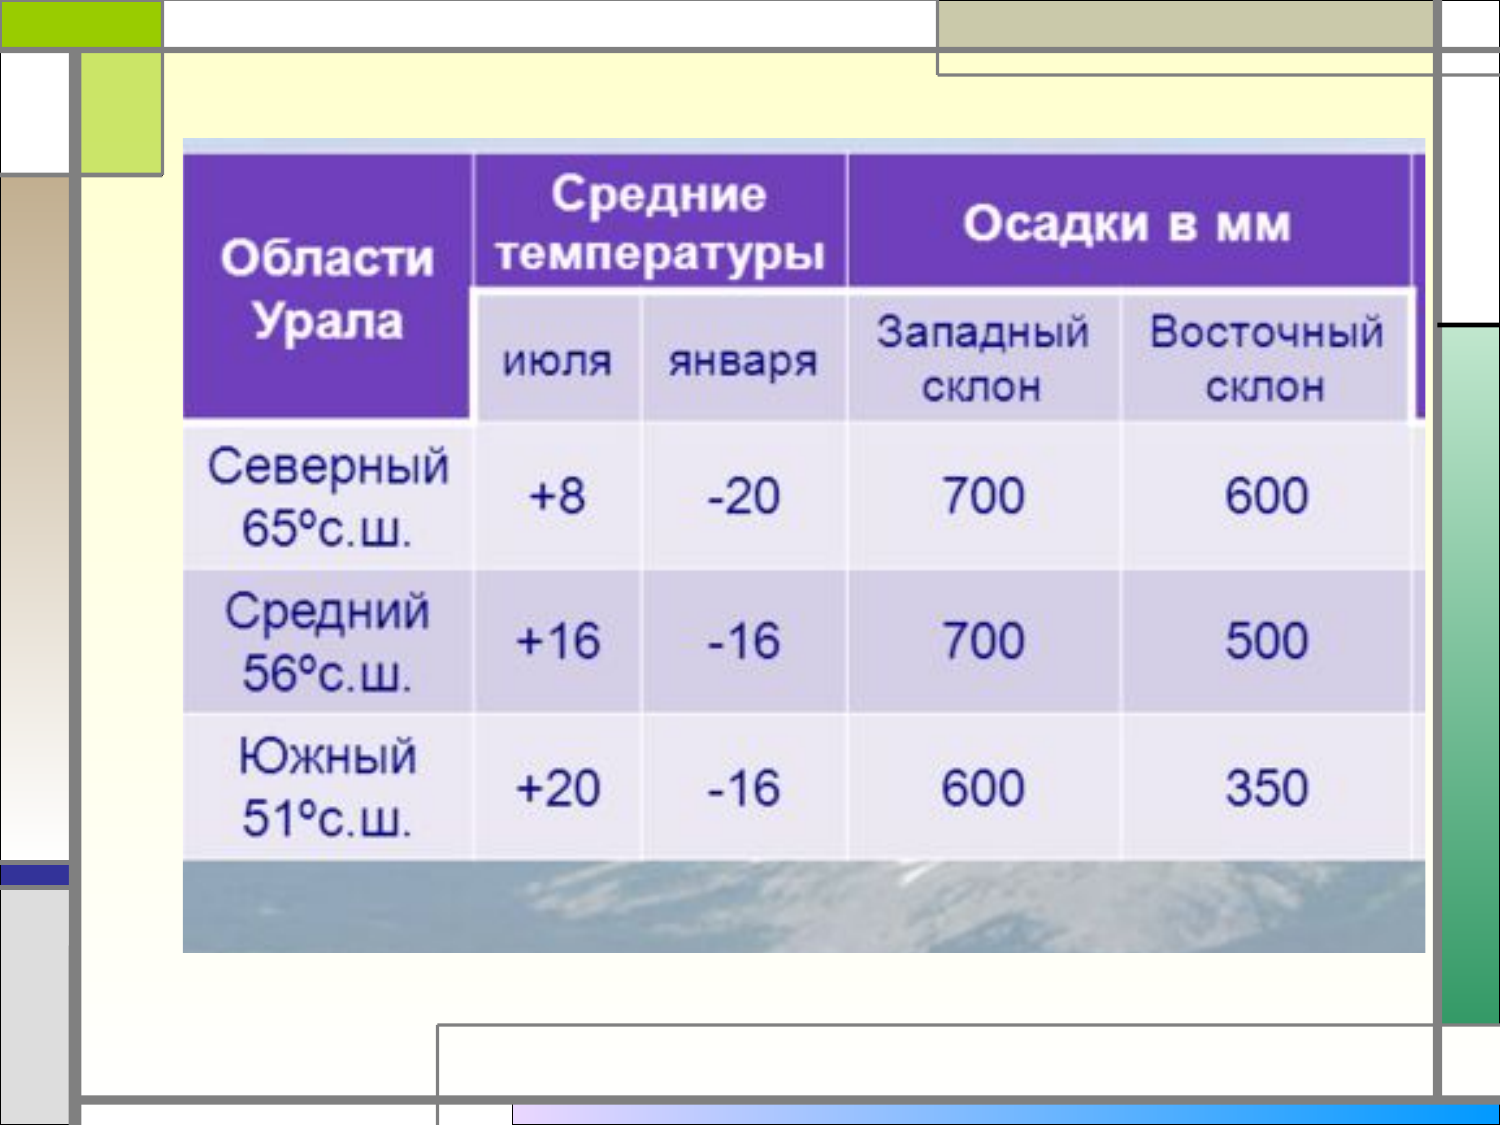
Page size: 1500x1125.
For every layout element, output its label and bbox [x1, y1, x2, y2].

picture [182, 138, 1426, 953]
